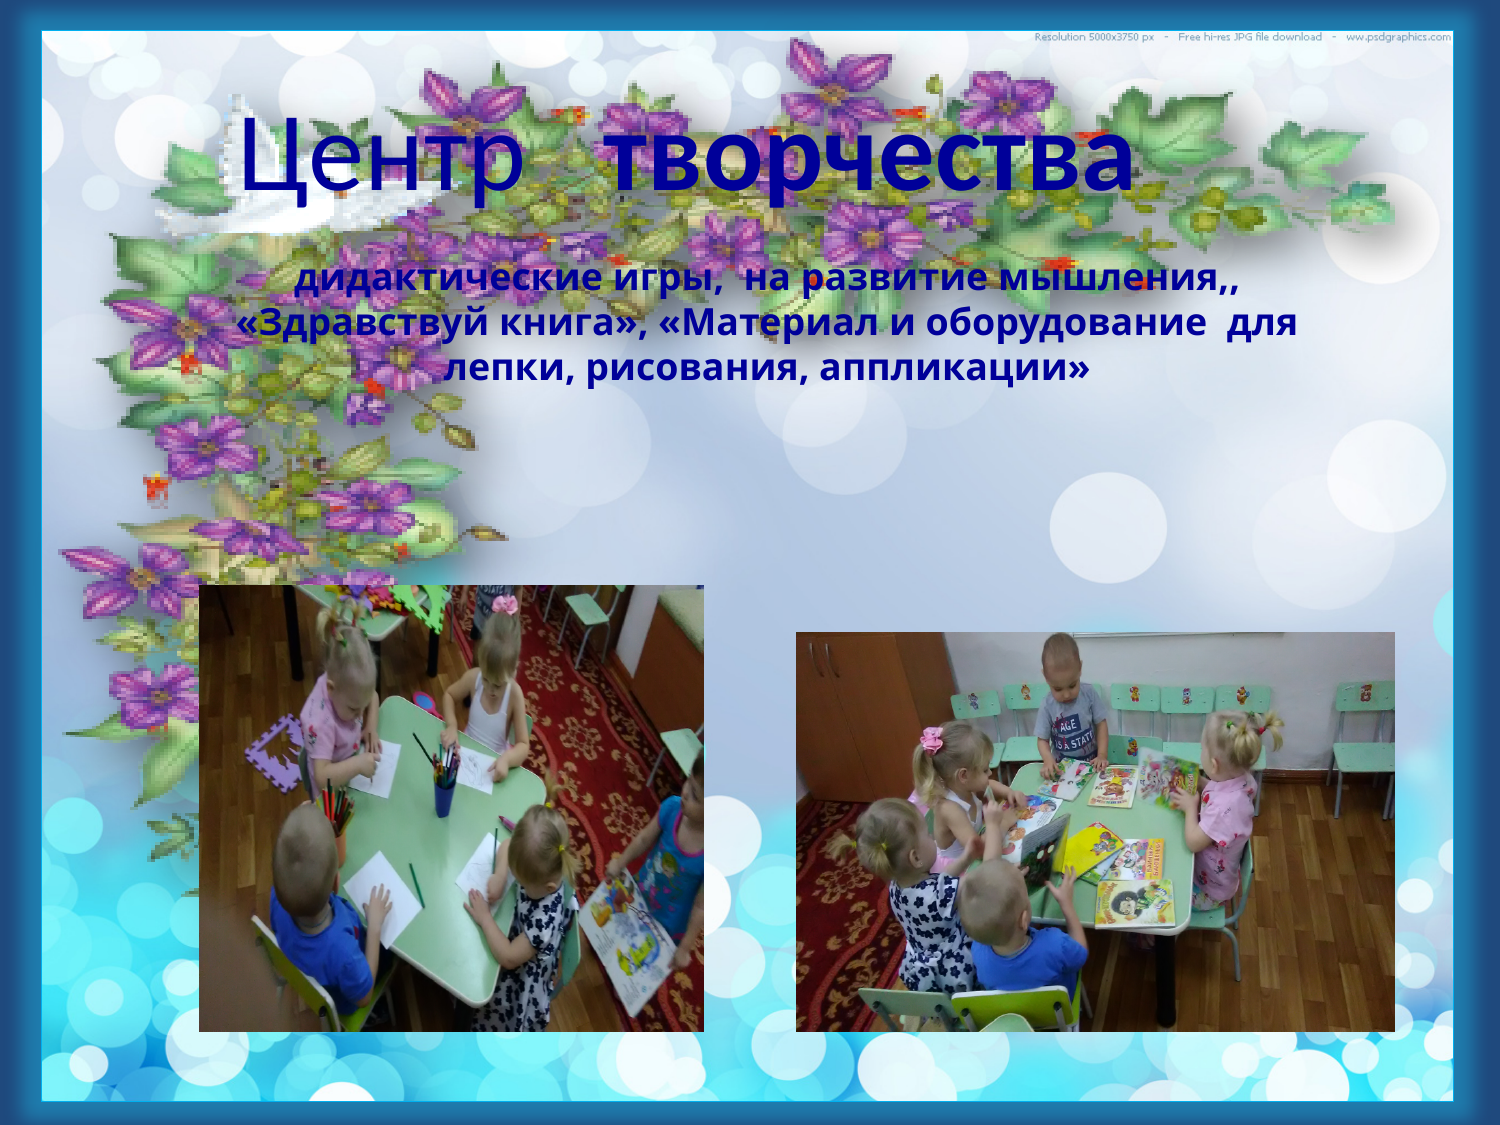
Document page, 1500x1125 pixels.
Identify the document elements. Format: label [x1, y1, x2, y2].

list [40, 30, 1454, 1102]
picture [58, 37, 1395, 1032]
